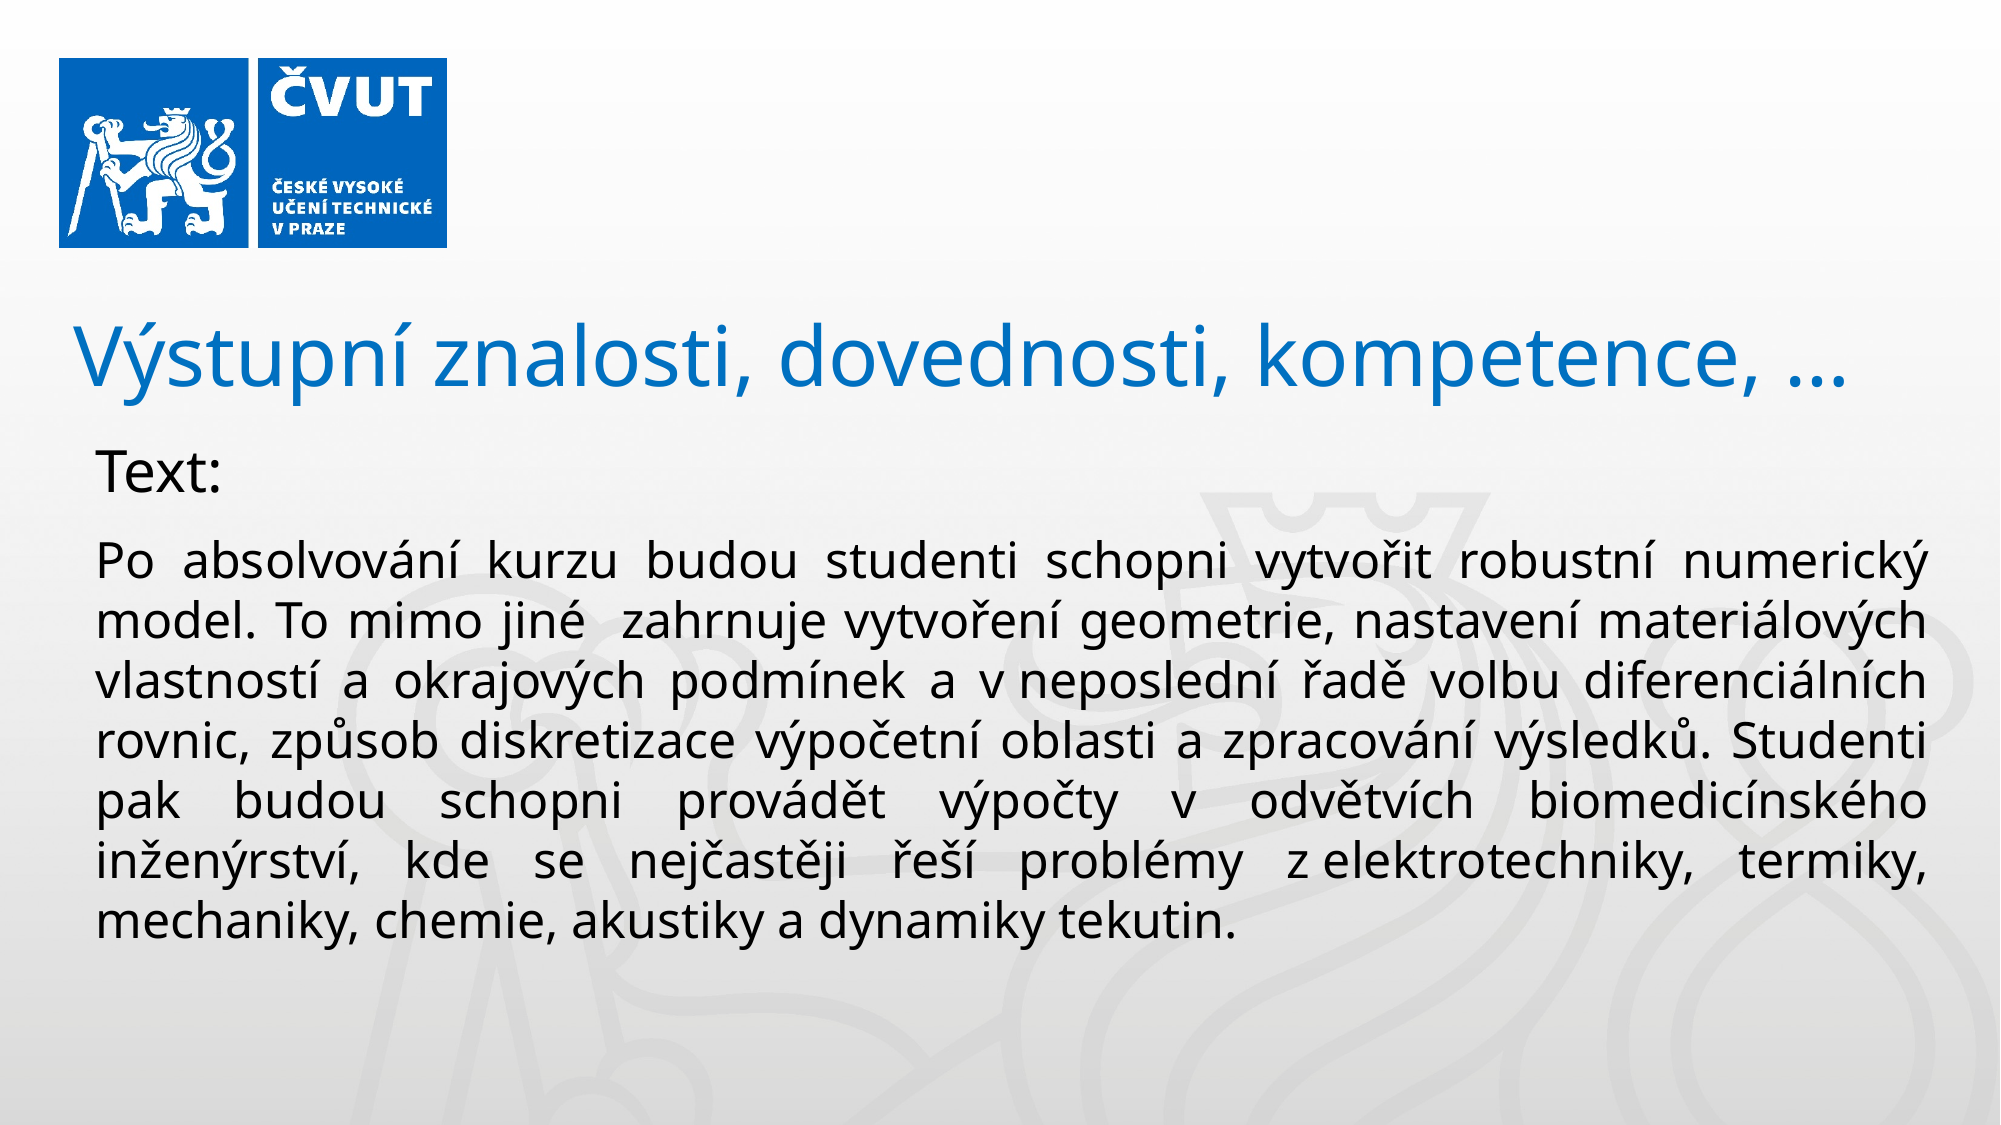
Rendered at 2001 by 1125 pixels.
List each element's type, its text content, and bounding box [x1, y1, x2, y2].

picture [0, 0, 2000, 1125]
text_box Výstupní znalosti, dovednosti, kompetence, … [58, 295, 1929, 411]
text_box Text: Po absolvování kurzu budou studenti schopni vytvořit robustní numerický model. To mimo jiné zahrnuje vytvoření geometrie, nastavení materiálových vlastností a okrajových podmínek a v neposlední řadě volbu diferenciálních rovnic, způsob diskretizace výpočetní oblasti a zpracování výsledků. Studenti pak budou schopni provádět výpočty v odvětvích biomedicínského inženýrství, kde se nejčastěji řeší problémy z elektrotechniky, termiky, mechaniky, chemie, akustiky a dynamiky tekutin. [80, 426, 1945, 957]
